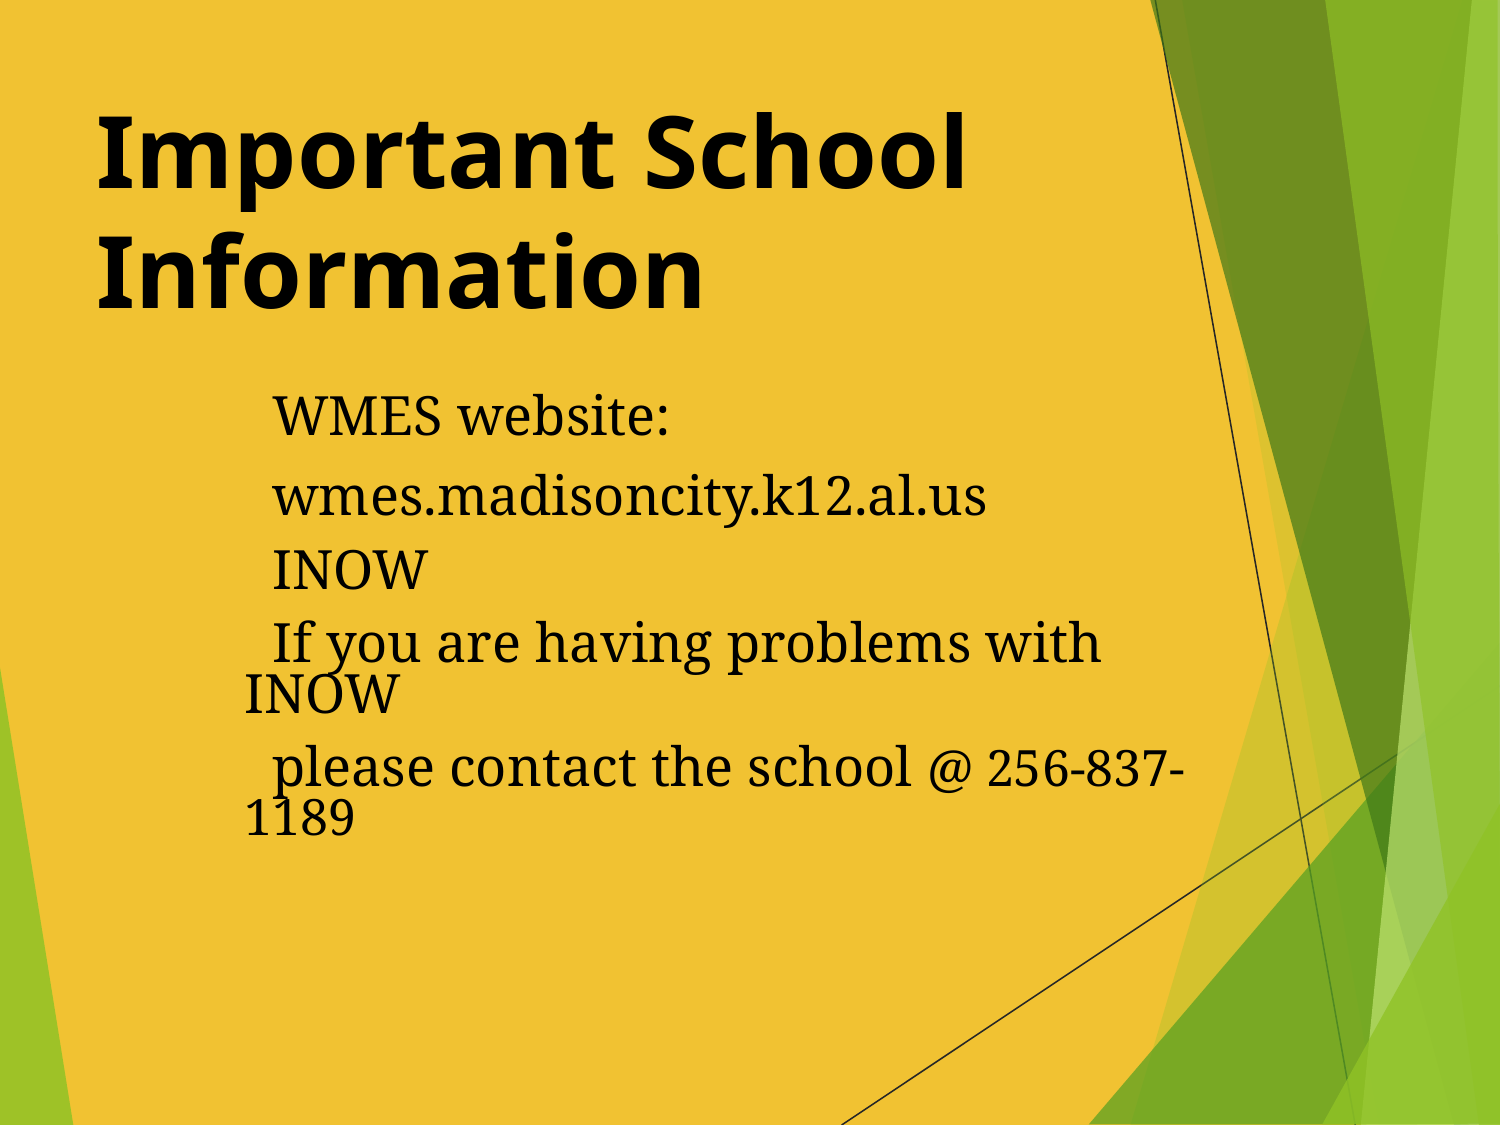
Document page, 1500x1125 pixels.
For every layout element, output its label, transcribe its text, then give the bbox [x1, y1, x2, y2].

title Important School Information [81, 99, 1455, 317]
list WMES website: wmes.madisoncity.k12.al.us INOW If you are having problems with INOW please contact the school @ 256-837-1189 [229, 302, 1271, 917]
